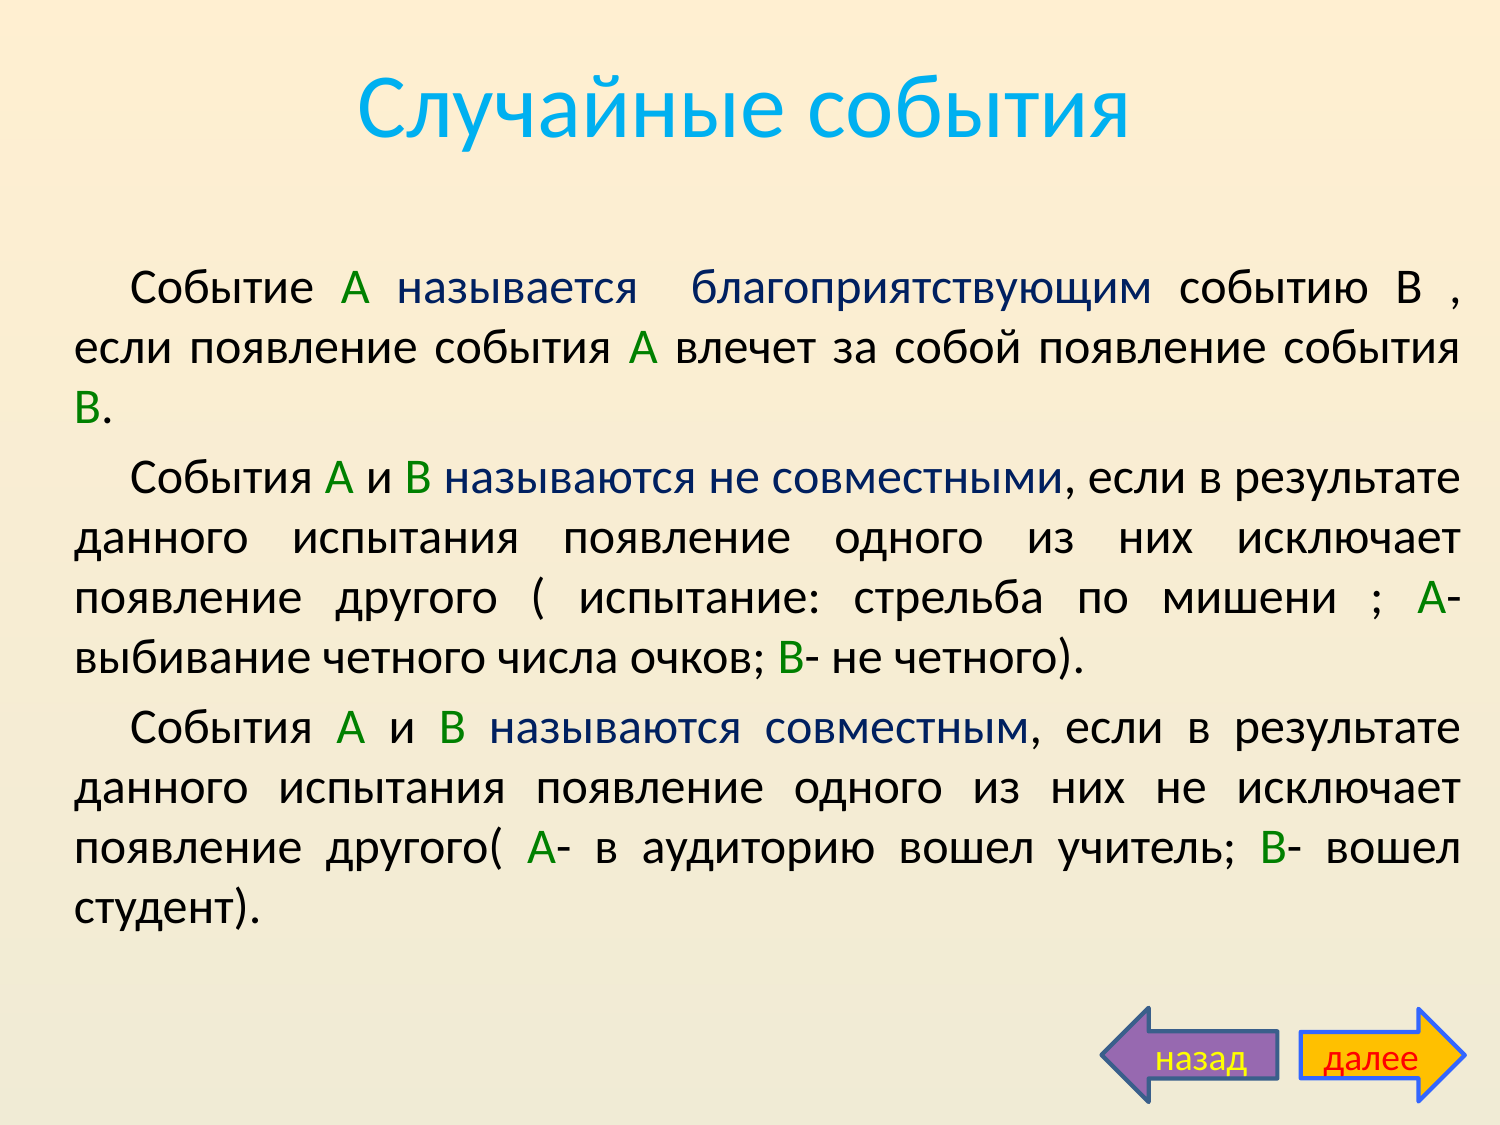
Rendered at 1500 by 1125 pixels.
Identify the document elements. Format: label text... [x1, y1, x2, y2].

title Случайные события [70, 23, 1421, 178]
list Событие А называется благоприятствующим событию В , если появление события А влечет за собой появление события В. События А и В называются не совместными, если в результате данного испытания появление одного из них исключает появление другого ( испытание: стрельба по мишени ; А-выбивание четного числа очков; В- не четного). События А и В называются совместным, если в результате данного испытания появление одного из них не исключает появление другого( А- в аудиторию вошел учитель; В- вошел студент). [23, 245, 1477, 1079]
text_box назад [1099, 1005, 1280, 1104]
text_box далее [1298, 1006, 1467, 1104]
